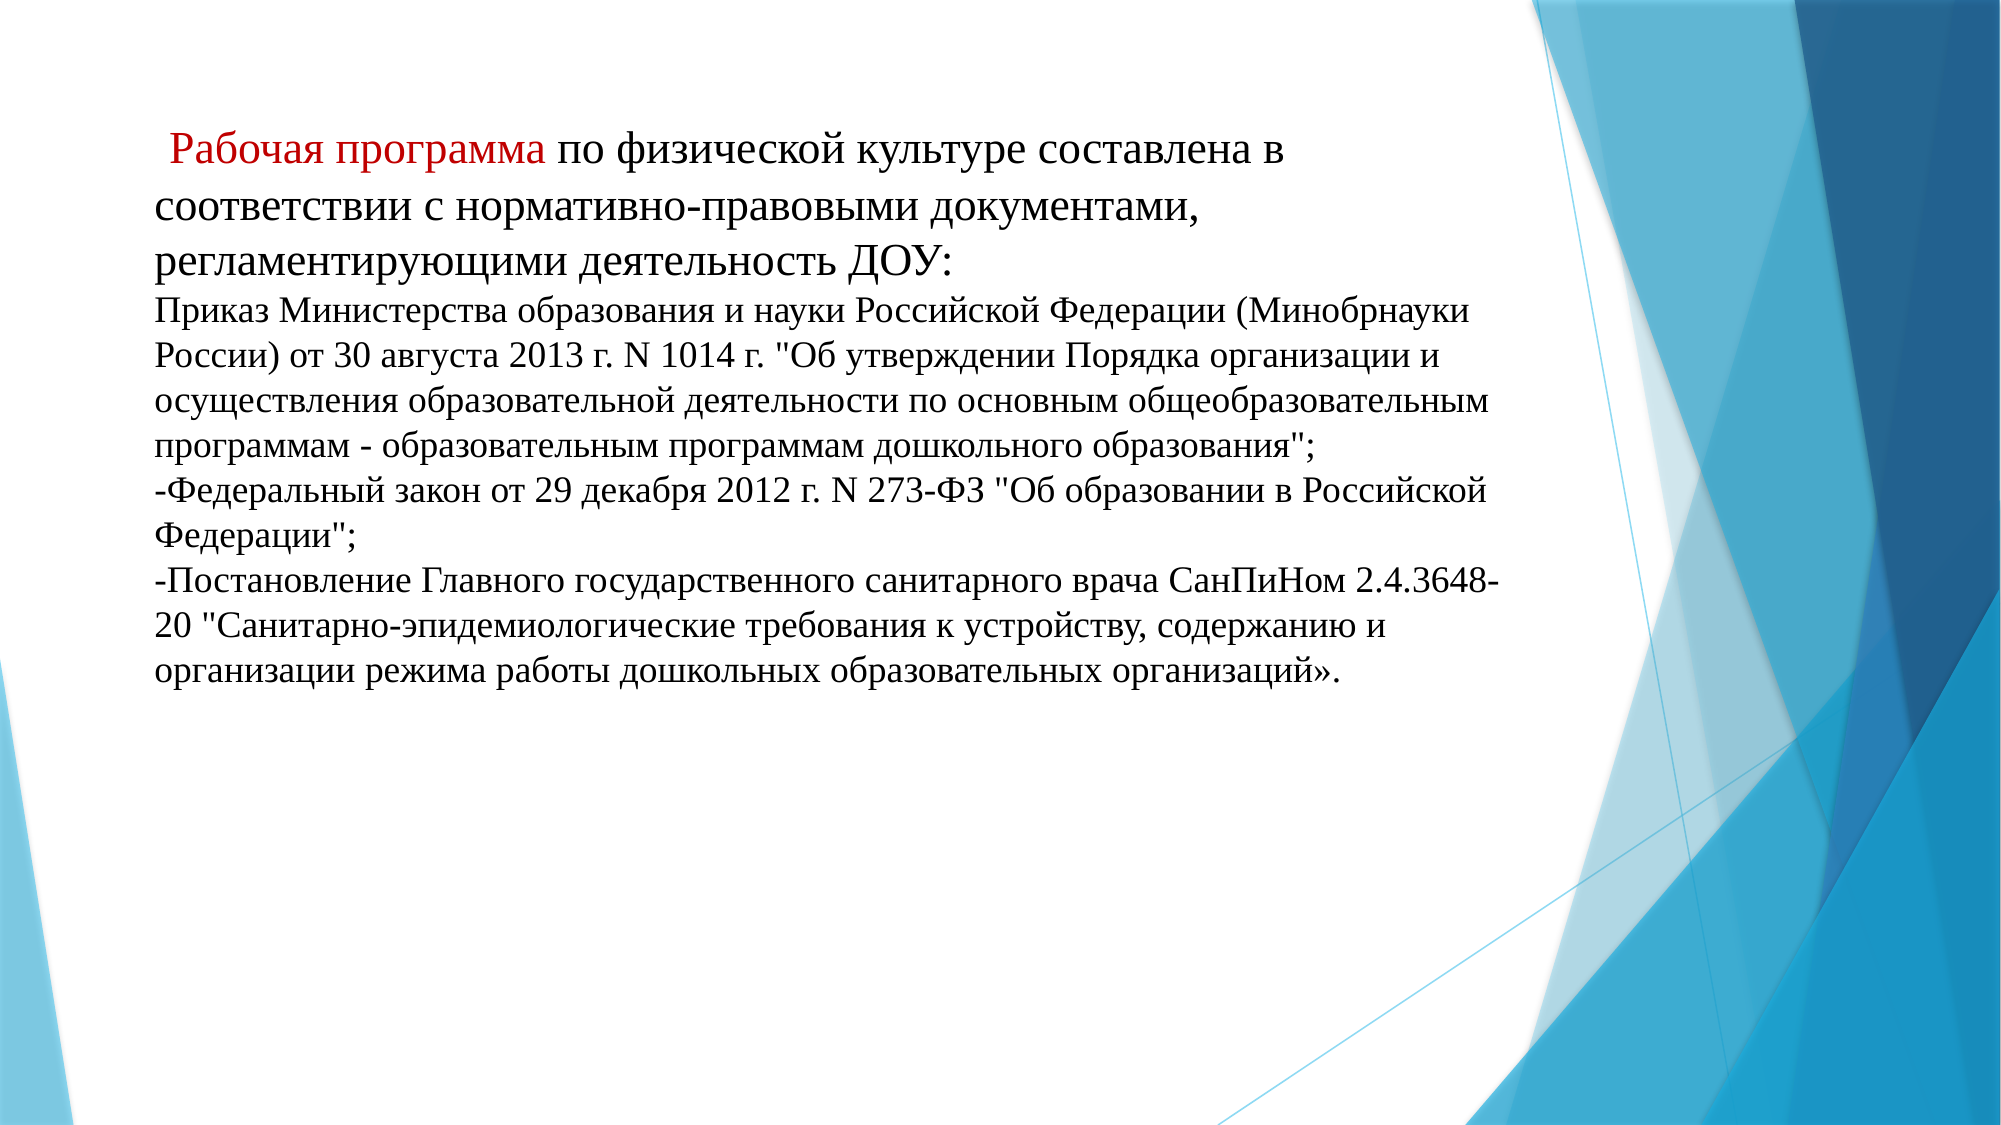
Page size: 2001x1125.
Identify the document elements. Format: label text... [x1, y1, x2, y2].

title Рабочая программа по физической культуре составлена в соответствии с нормативно-правовыми документами, регламентирующими деятельность ДОУ: Приказ Министерства образования и науки Российской Федерации (Минобрнауки России) от 30 августа 2013 г. N 1014 г. "Об утверждении Порядка организации и осуществления образовательной деятельности по основным общеобразовательным программам - образовательным программам дошкольного образования"; -Федеральный закон от 29 декабря 2012 г. N 273-ФЗ "Об образовании в Российской Федерации"; -Постановление Главного государственного санитарного врача СанПиНом 2.4.3648-20 "Санитарно-эпидемиологические требования к устройству, содержанию и организации режима работы дошкольных образовательных организаций». [139, 99, 1522, 1046]
